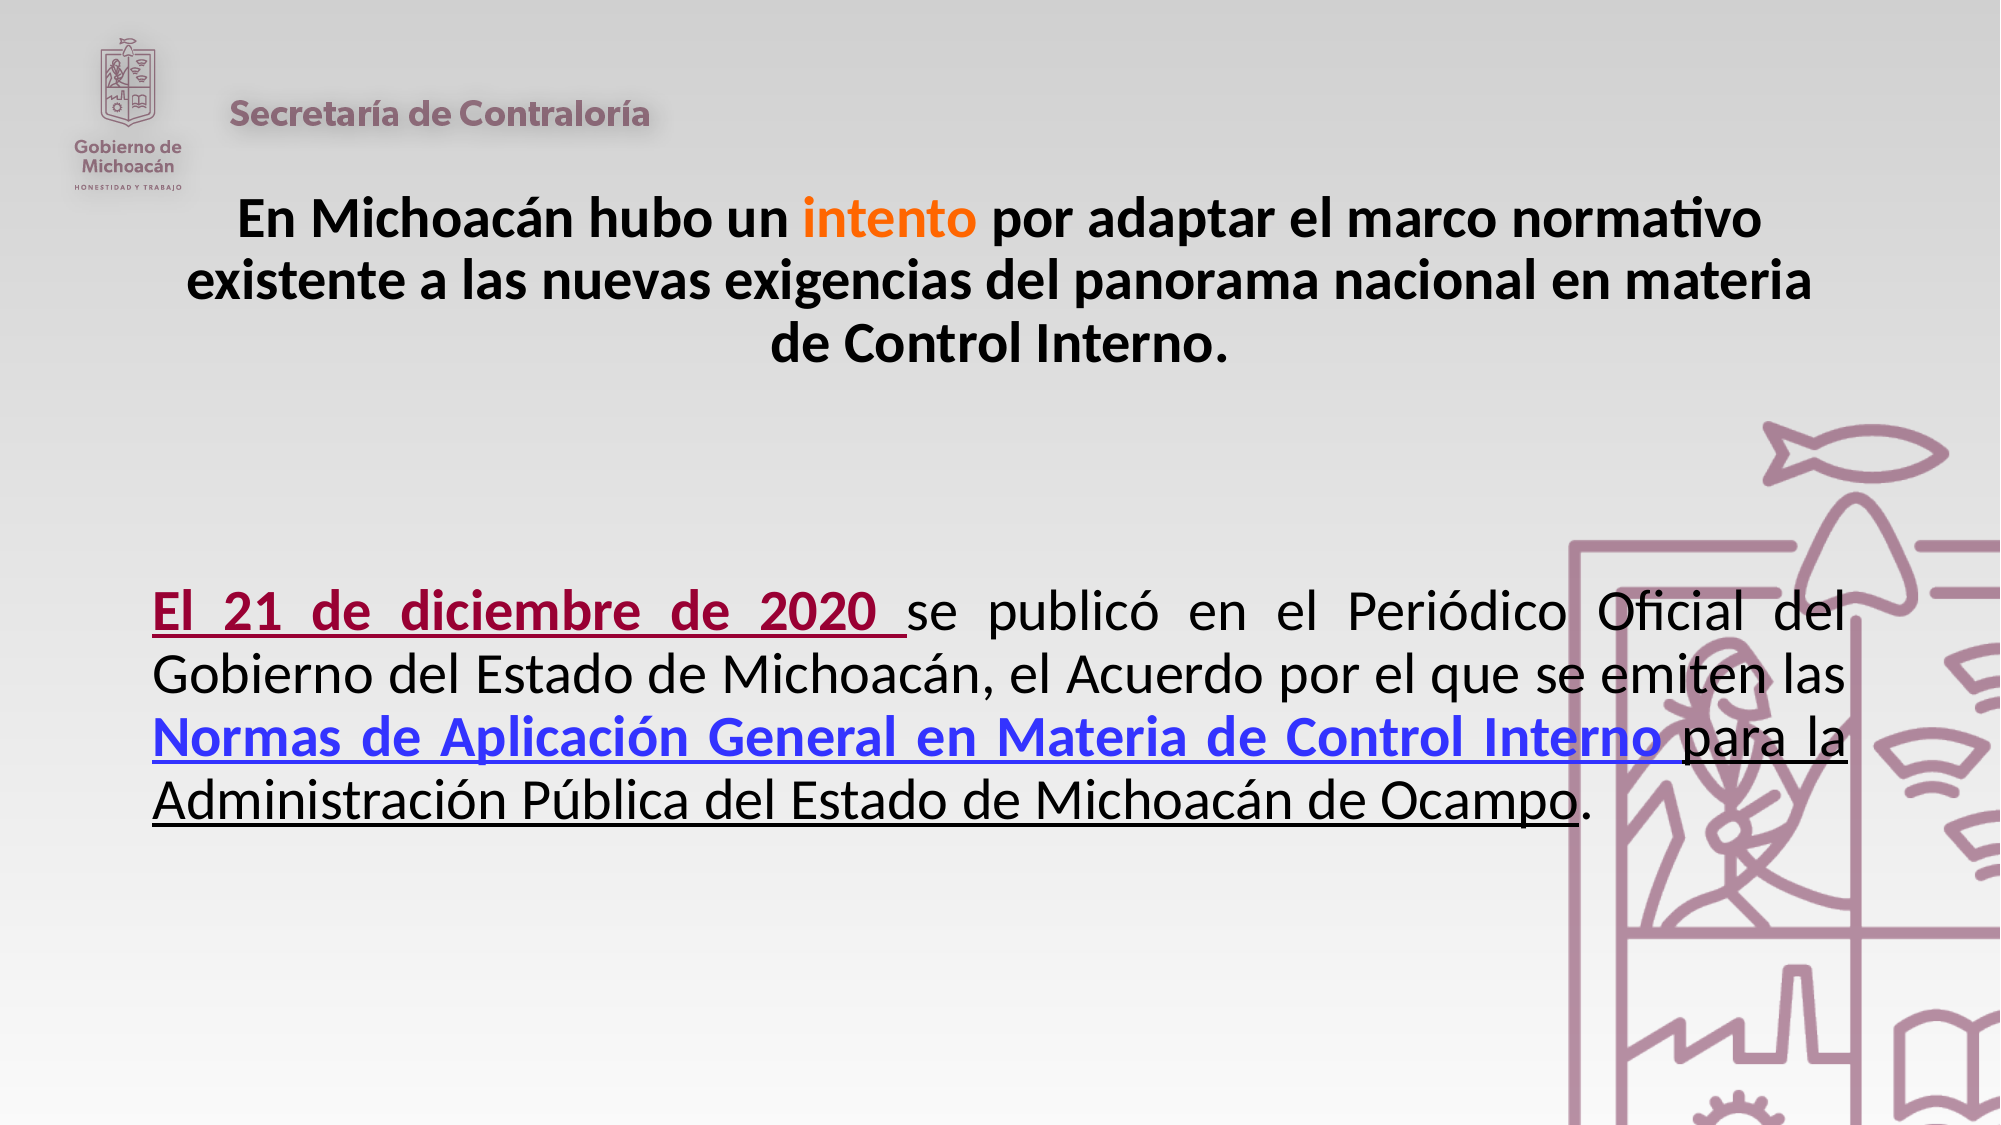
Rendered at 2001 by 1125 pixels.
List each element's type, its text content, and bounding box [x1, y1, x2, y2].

list El 21 de diciembre de 2020 se publicó en el Periódico Oficial del Gobierno del Estado de Michoacán, el Acuerdo por el que se emiten las Normas de Aplicación General en Materia de Control Interno para la Administración Pública del Estado de Michoacán de Ocampo. [137, 481, 1863, 973]
title En Michoacán hubo un intento por adaptar el marco normativo existente a las nuevas exigencias del panorama nacional en materia de Control Interno. [137, 172, 1863, 390]
